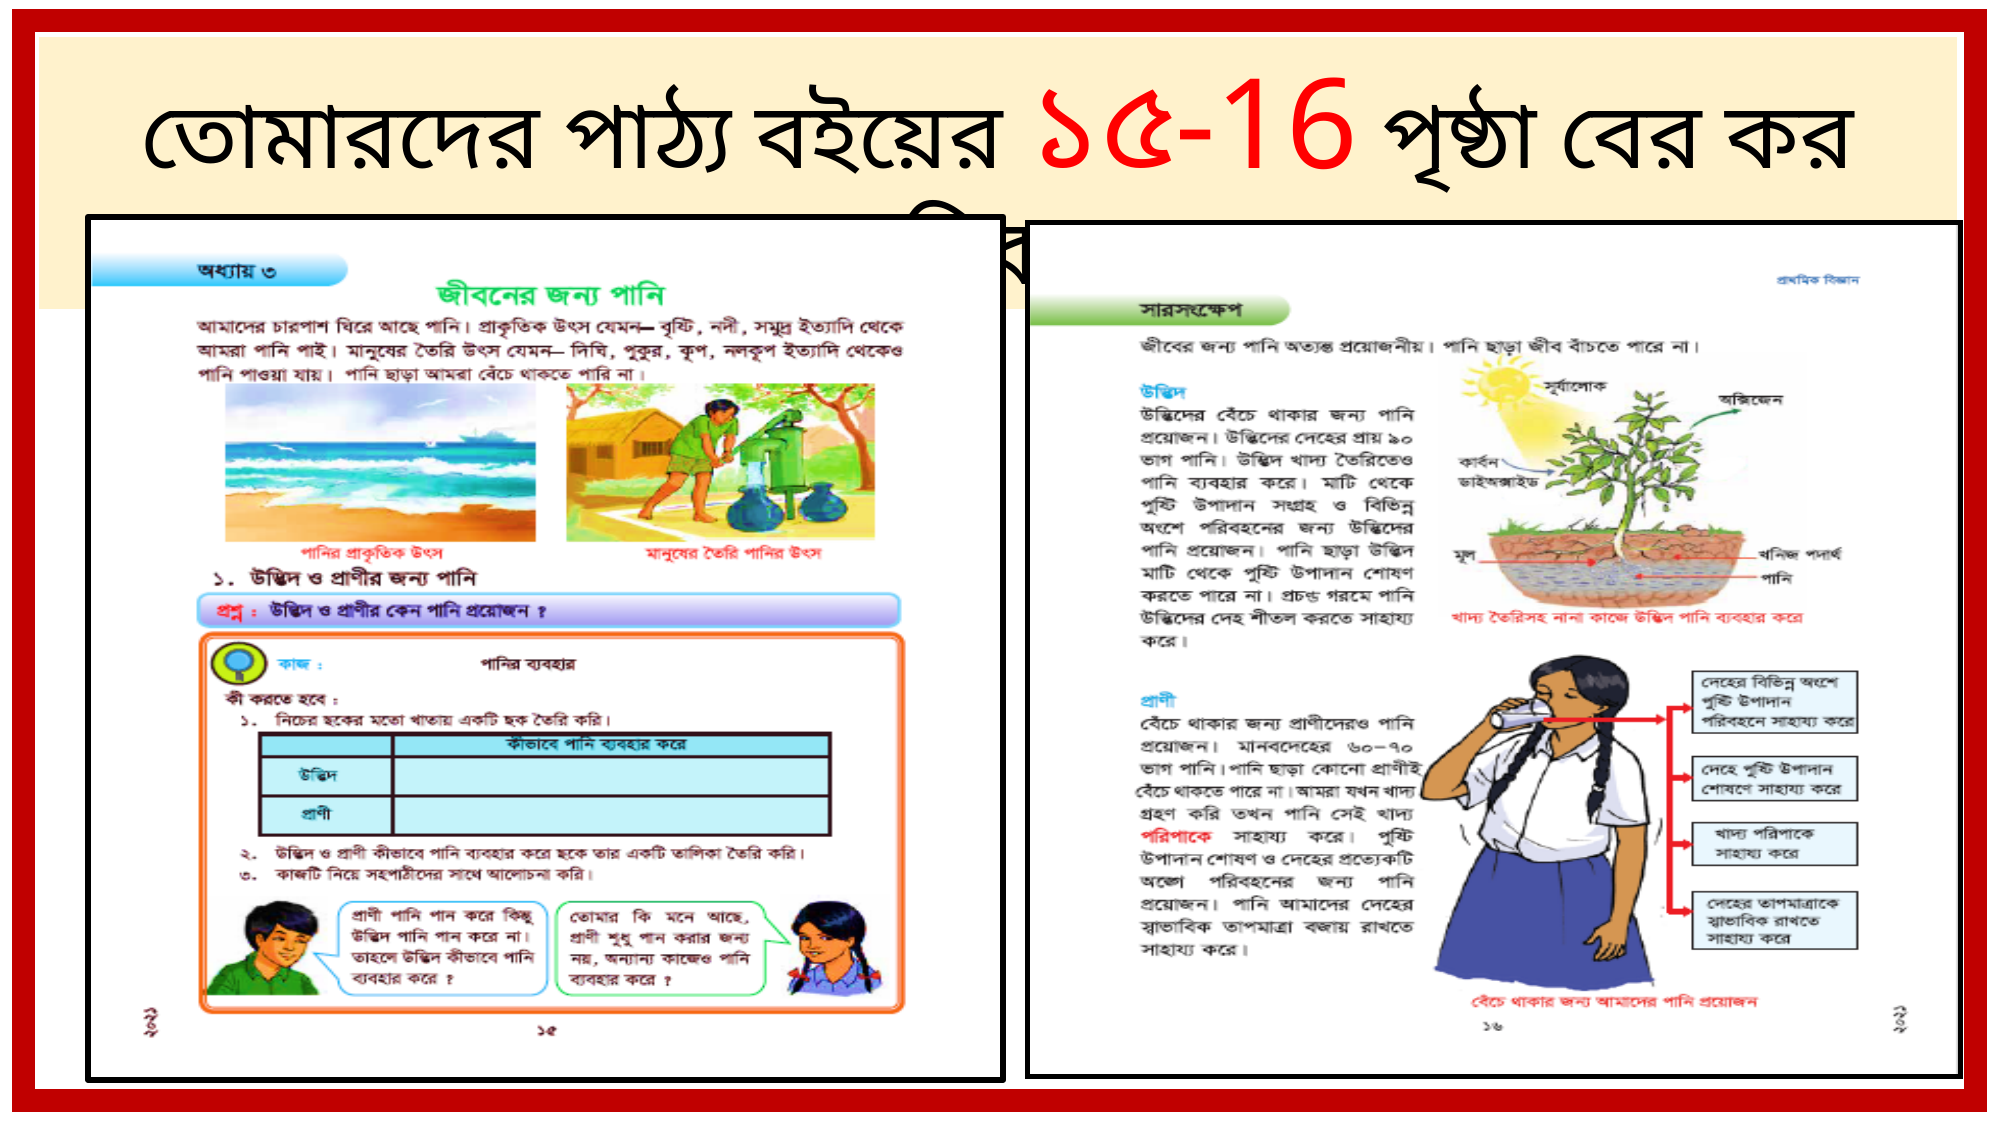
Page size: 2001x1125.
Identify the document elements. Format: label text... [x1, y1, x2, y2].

picture [91, 219, 1000, 1077]
text_box [22, 20, 1976, 1102]
picture [1029, 224, 1959, 1075]
text_box তোমারদের পাঠ্য বইয়ের ১৫-16 পৃষ্ঠা বের কর এবং নিরবে পড় [36, 34, 1960, 312]
